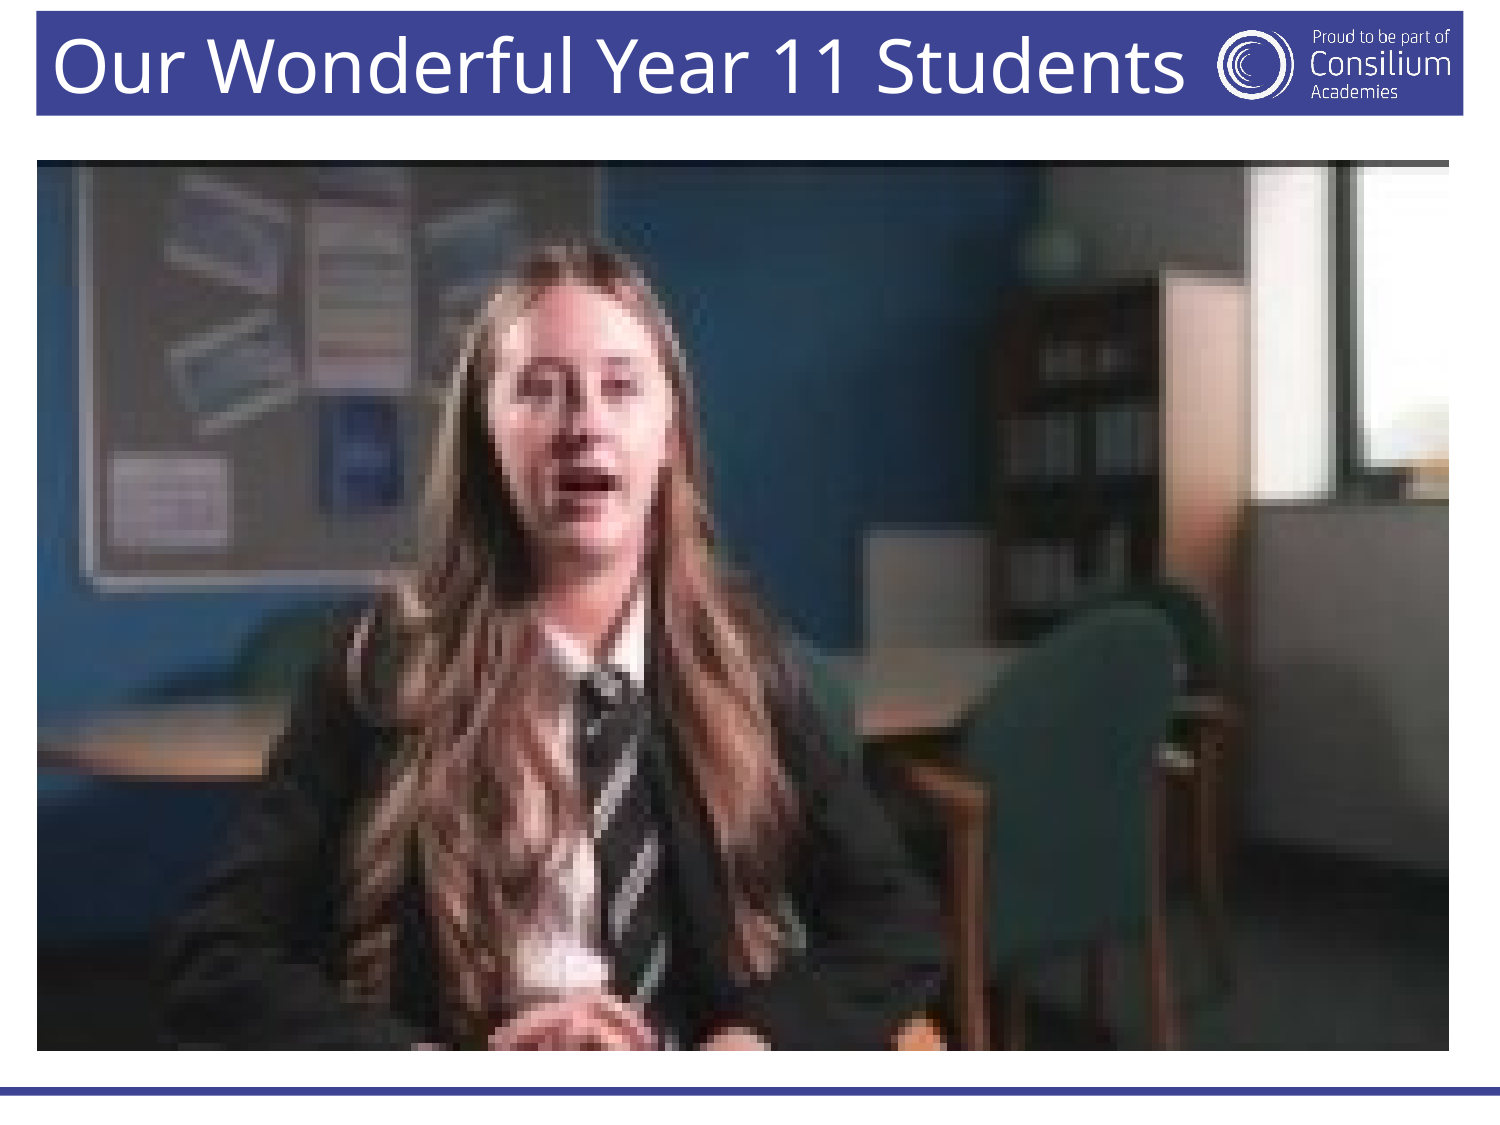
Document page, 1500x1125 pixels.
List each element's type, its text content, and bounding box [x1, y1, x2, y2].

picture [1215, 29, 1450, 102]
text_box [0, 1086, 1500, 1097]
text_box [36, 159, 1450, 1052]
text_box Our Wonderful Year 11 Students [36, 10, 1464, 116]
